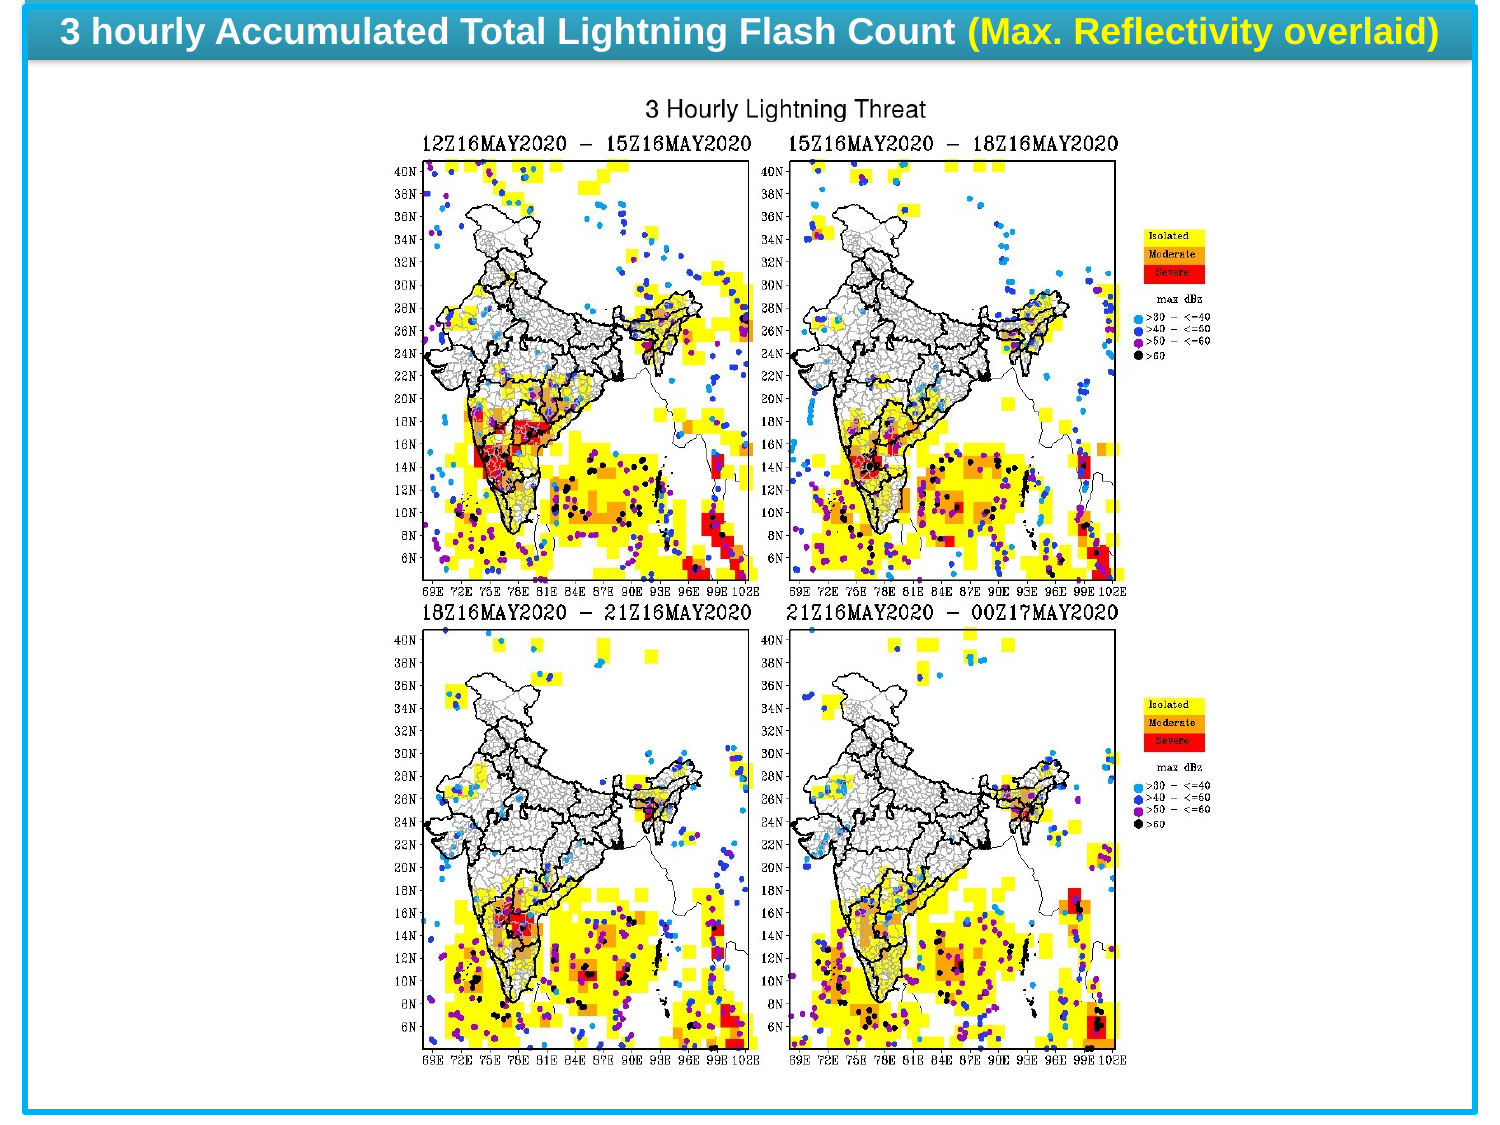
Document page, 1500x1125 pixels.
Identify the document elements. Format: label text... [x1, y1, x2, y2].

text_box 3 hourly Accumulated Total Lightning Flash Count (Max. Reflectivity overlaid) [24, 0, 1475, 5]
text_box [23, 5, 1477, 1114]
picture [388, 93, 1212, 1069]
